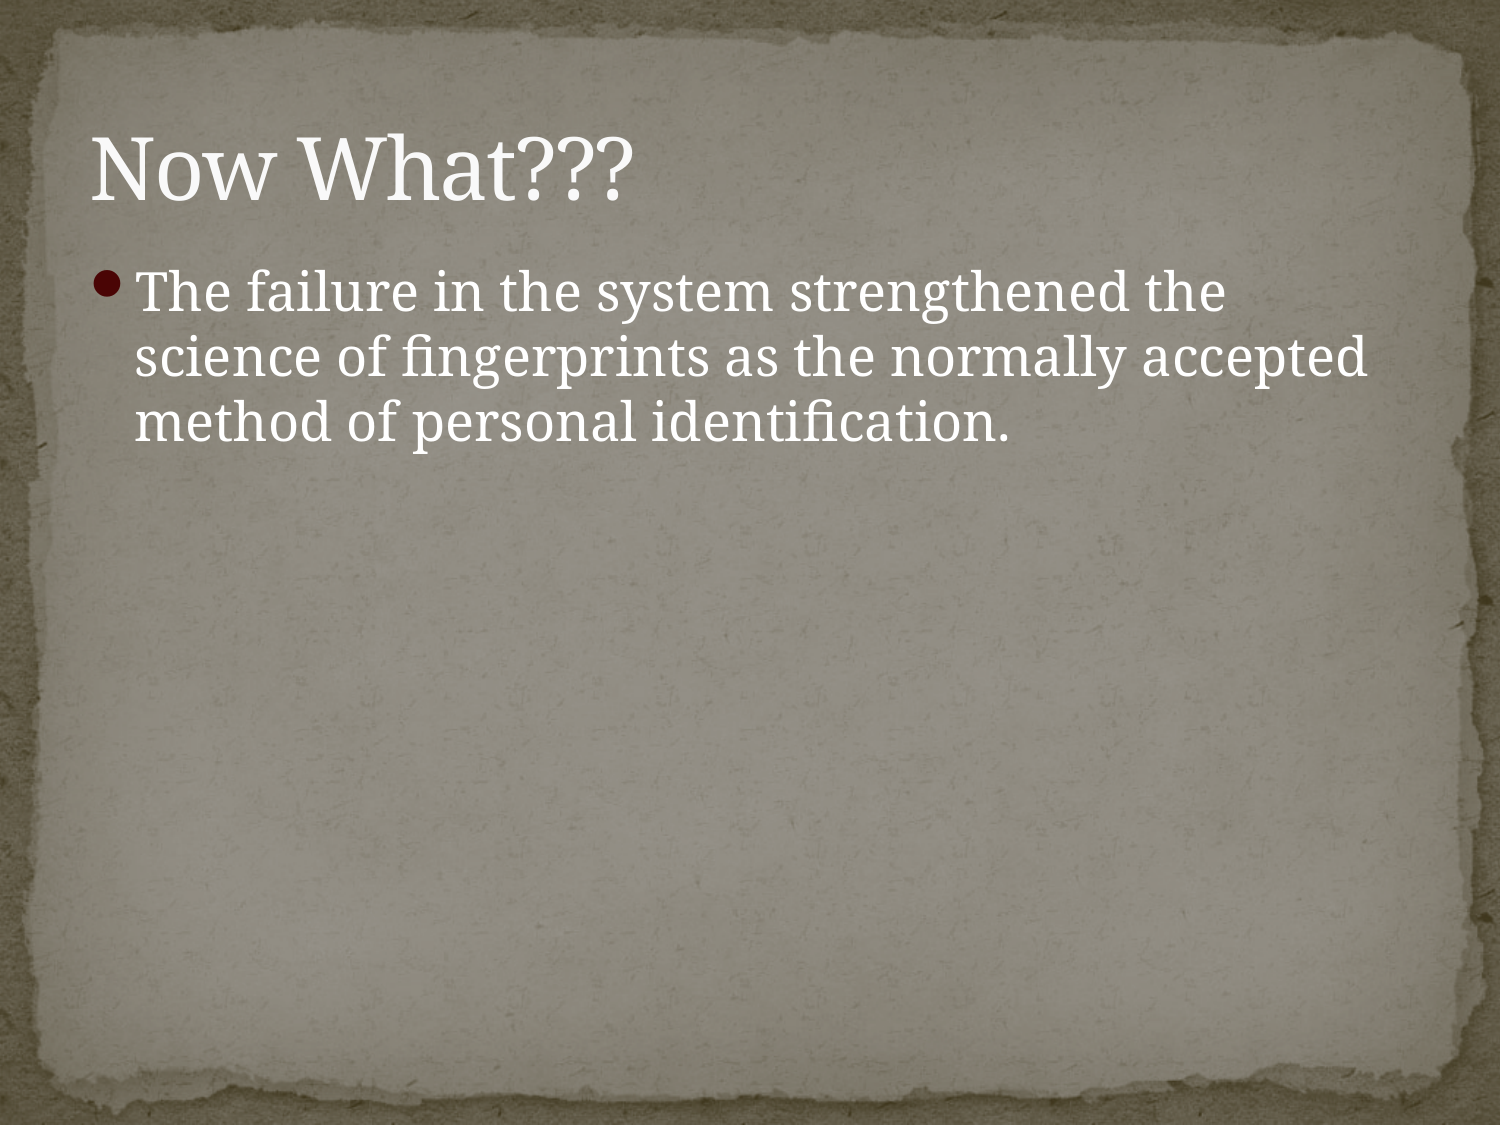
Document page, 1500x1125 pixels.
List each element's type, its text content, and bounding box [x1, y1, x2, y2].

list The failure in the system strengthened the science of fingerprints as the normally accepted method of personal identification. [75, 249, 1425, 1000]
title Now What??? [74, 24, 1425, 225]
